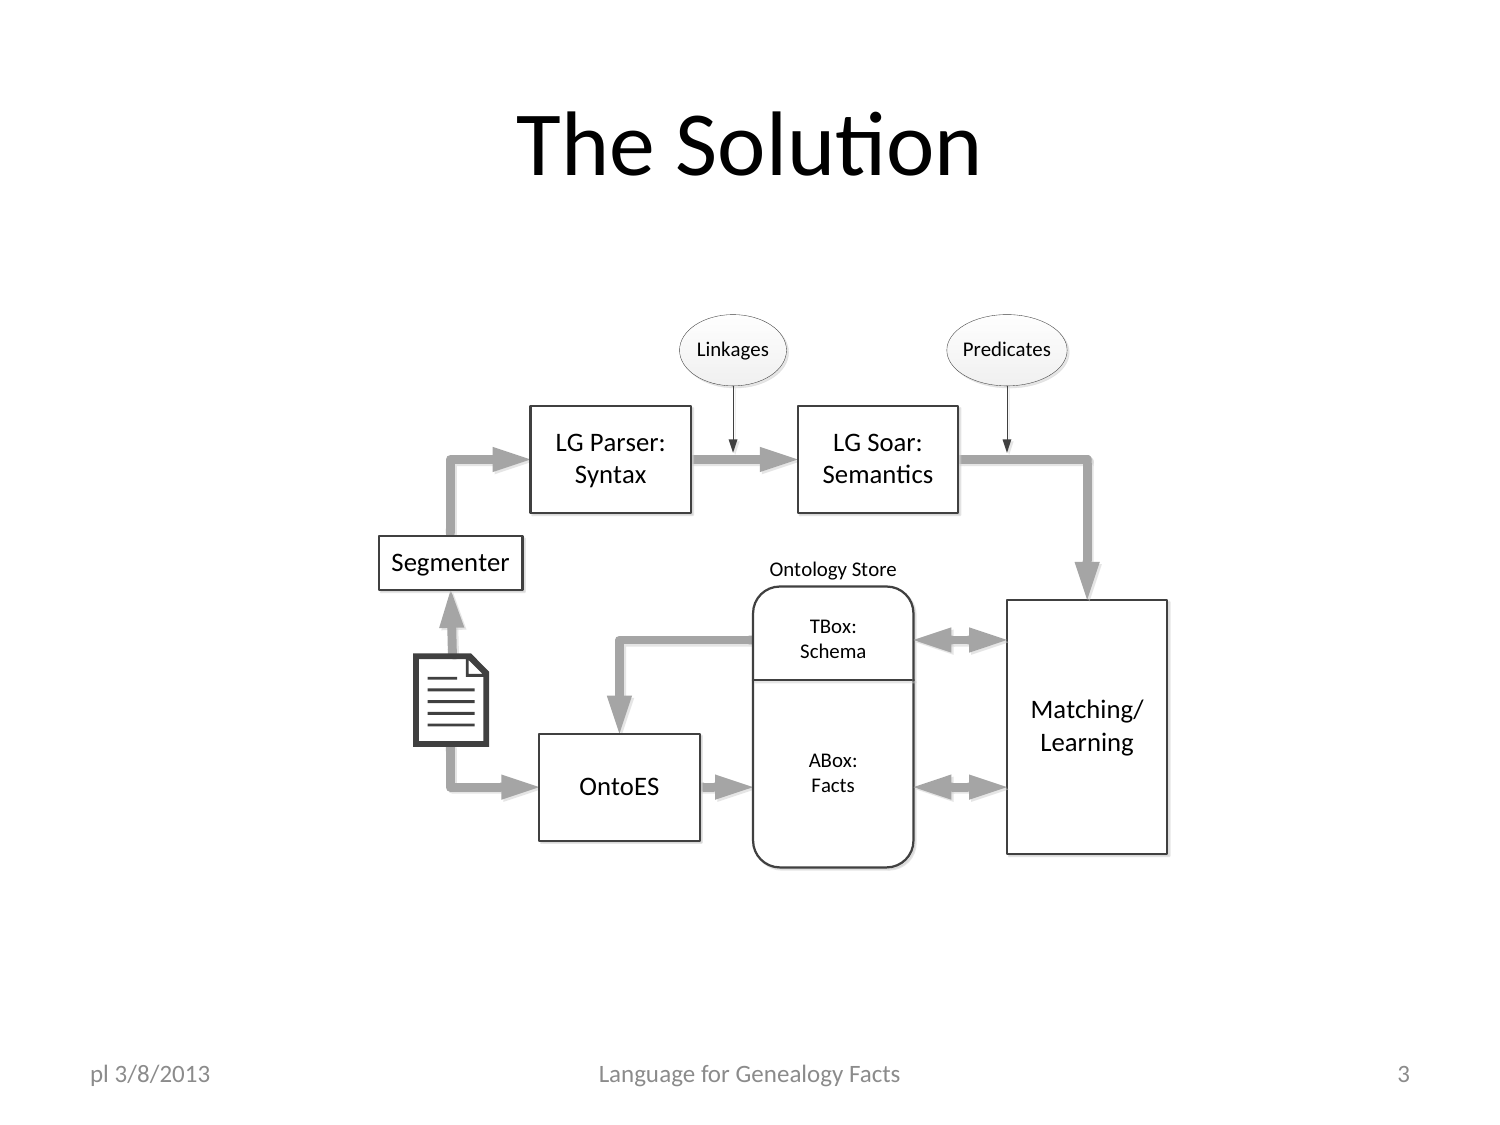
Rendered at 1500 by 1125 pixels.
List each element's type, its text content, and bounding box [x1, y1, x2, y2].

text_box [374, 312, 1174, 874]
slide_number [75, 1042, 425, 1103]
footer Language for Genealogy Facts [512, 1042, 988, 1103]
title The Solution [75, 45, 1425, 233]
slide_number 3 [1074, 1042, 1425, 1103]
